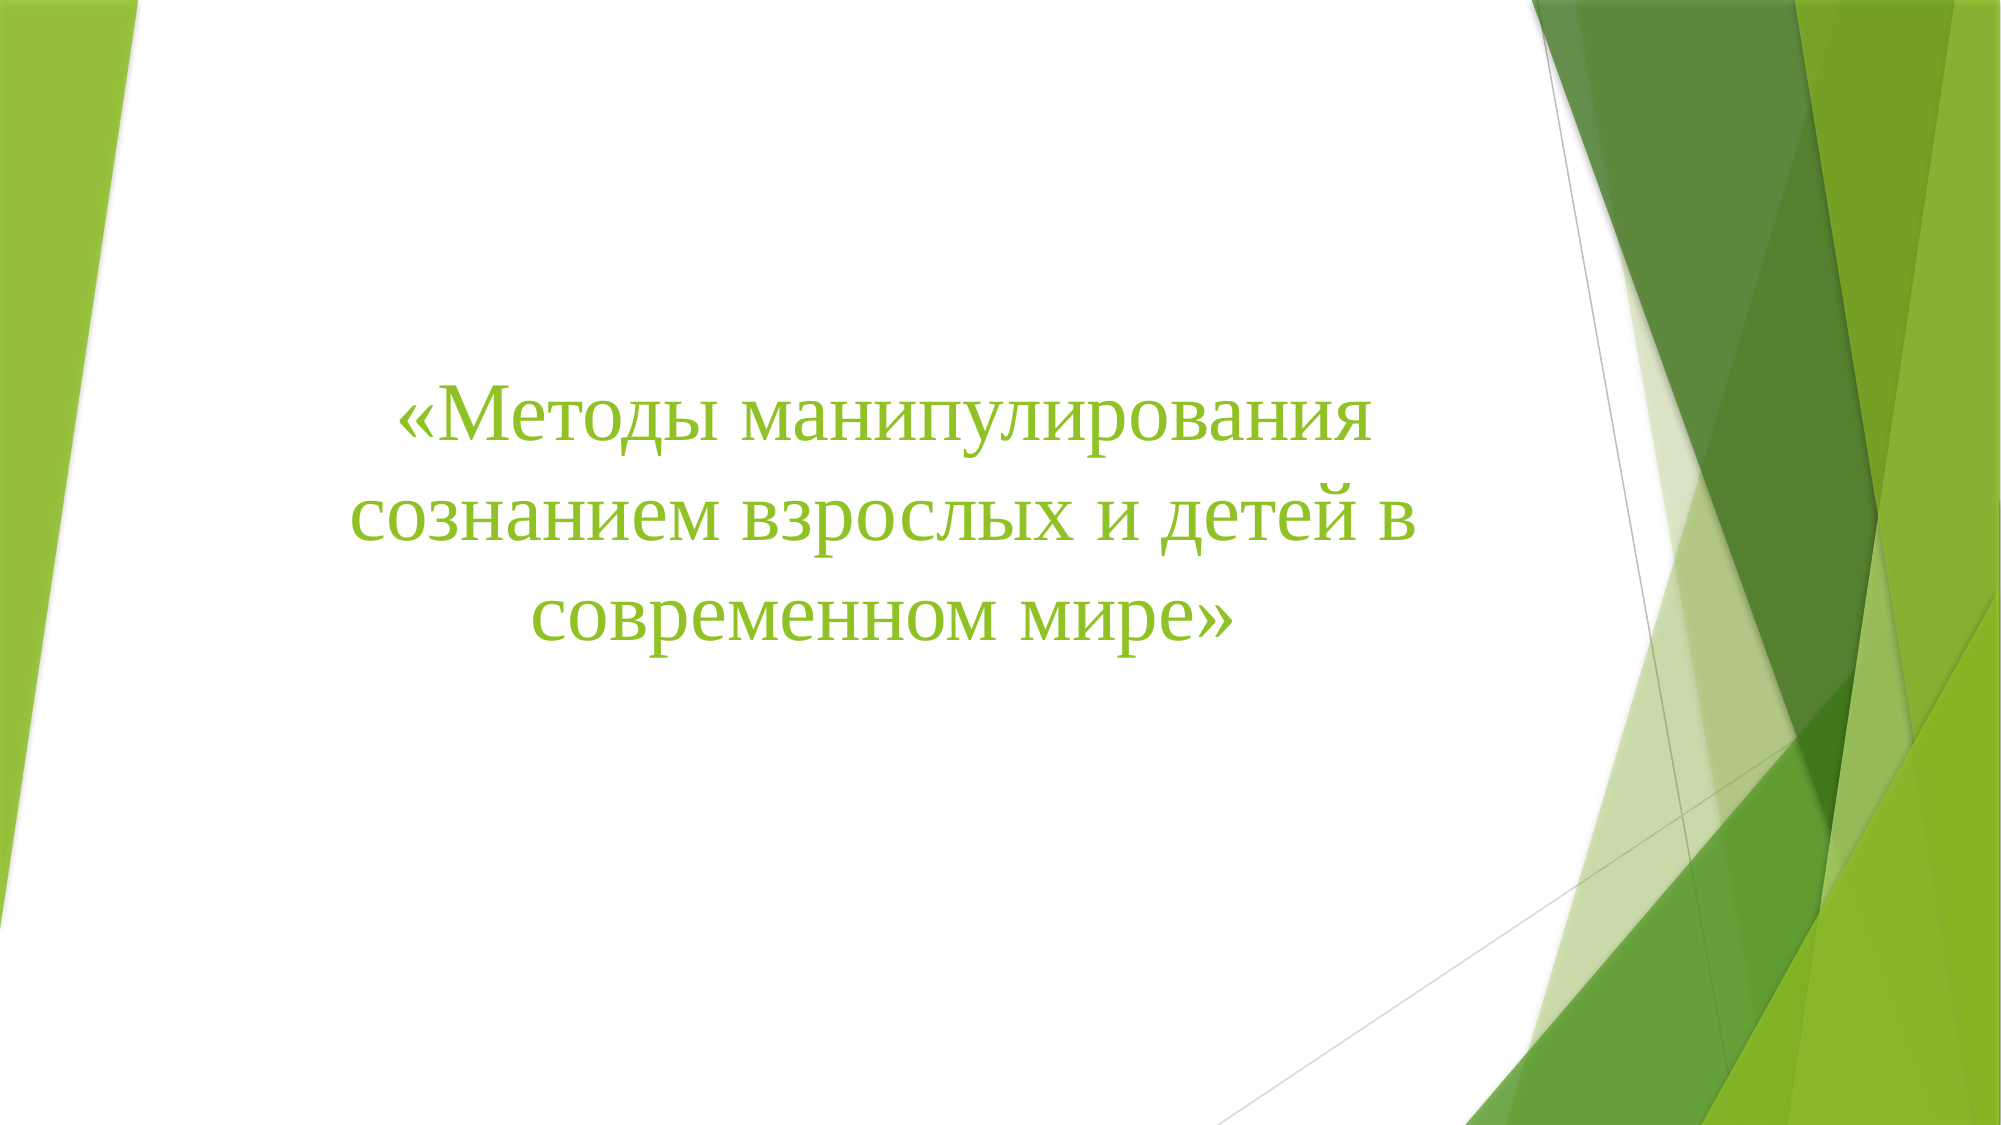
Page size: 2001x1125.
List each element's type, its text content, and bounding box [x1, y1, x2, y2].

title «Методы манипулирования сознанием взрослых и детей в современном мире» [247, 186, 1522, 665]
